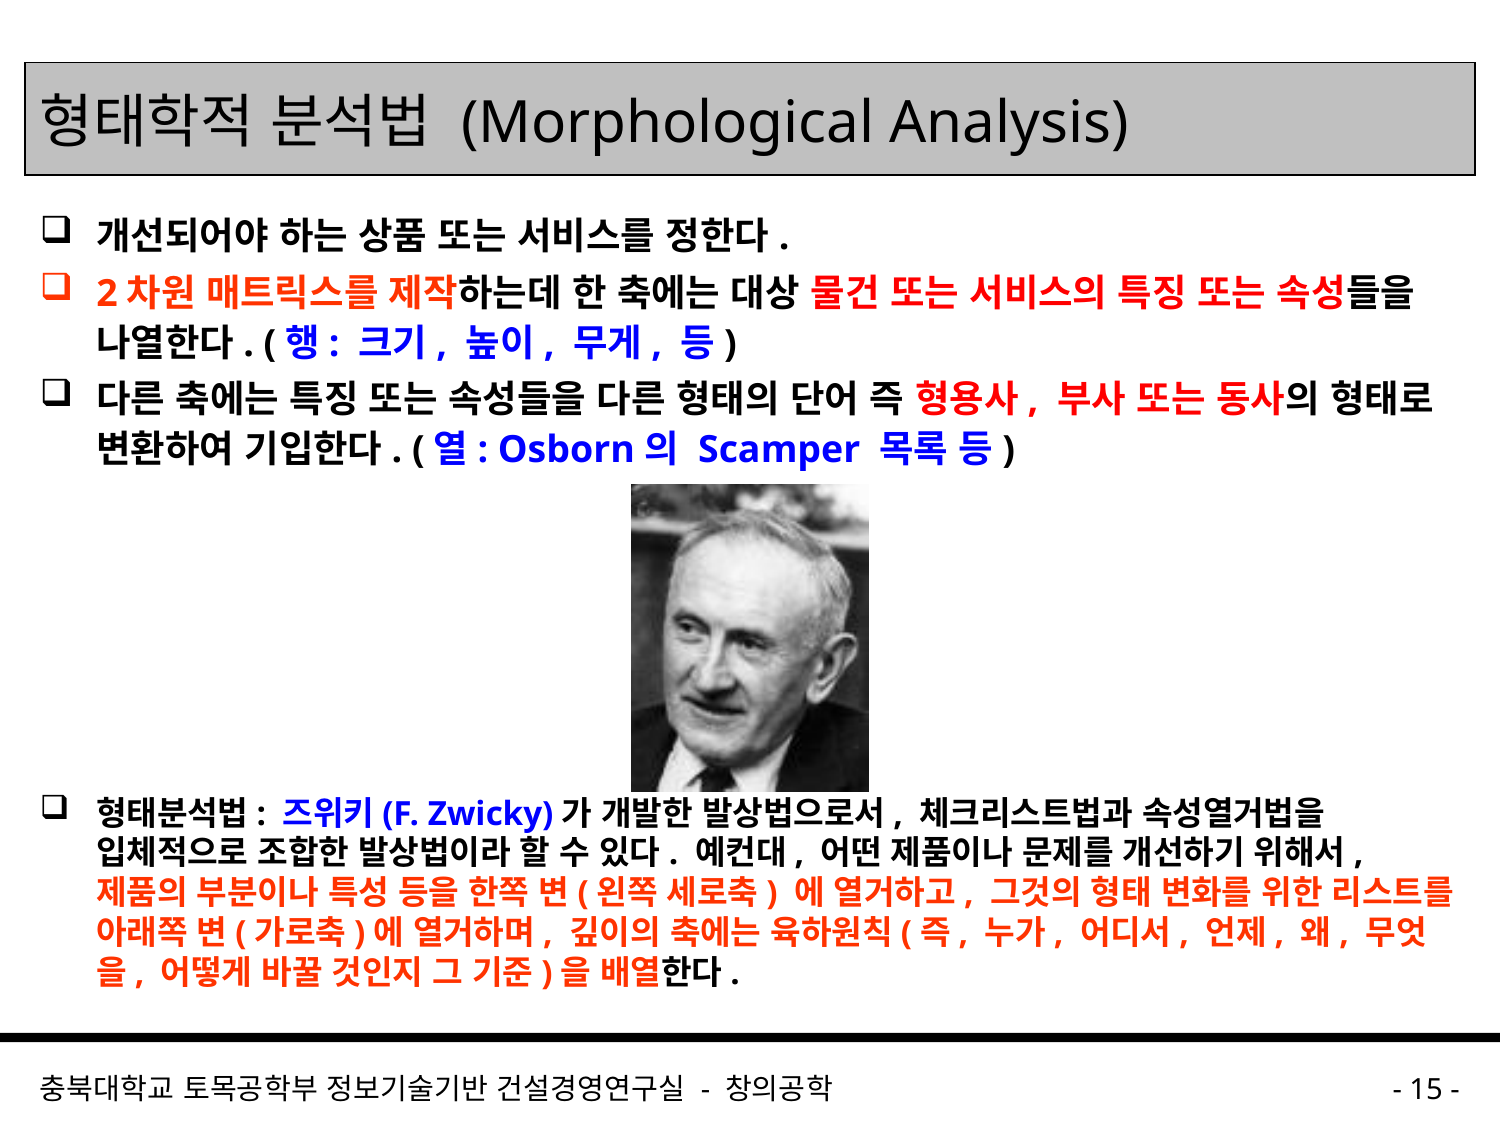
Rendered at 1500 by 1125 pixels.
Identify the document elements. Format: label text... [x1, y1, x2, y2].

footer 충북대학교 토목공학부 정보기술기반 건설경영연구실 - 창의공학 [24, 1062, 1201, 1101]
slide_number - 15 - [1224, 1062, 1476, 1101]
picture [631, 484, 869, 792]
list 개선되어야 하는 상품 또는 서비스를 정한다. 2차원 매트릭스를 제작하는데 한 축에는 대상 물건 또는 서비스의 특징 또는 속성들을 나열한다. (행: 크기, 높이, 무게, 등) 다른 축에는 특징 또는 속성들을 다른 형태의 단어 즉 형용사, 부사 또는 동사의 형태로 변환하여 기입한다. (열: Osborn의 Scamper 목록 등) 형태분석법: 즈위키(F. Zwicky)가 개발한 발상법으로서, 체크리스트법과 속성열거법을 입체적으로 조합한 발상법이라 할 수 있다. 예컨대, 어떤 제품이나 문제를 개선하기 위해서, 제품의 부분이나 특성 등을 한쪽 변(왼쪽 세로축) 에 열거하고, 그것의 형태 변화를 위한 리스트를 아래쪽 변(가로축)에 열거하며, 깊이의 축에는 육하원칙(즉, 누가, 어디서, 언제, 왜, 무엇을, 어떻게 바꿀 것인지 그 기준)을 배열한다. [24, 200, 1475, 1025]
title 형태학적 분석법 (Morphological Analysis) [24, 62, 1476, 176]
